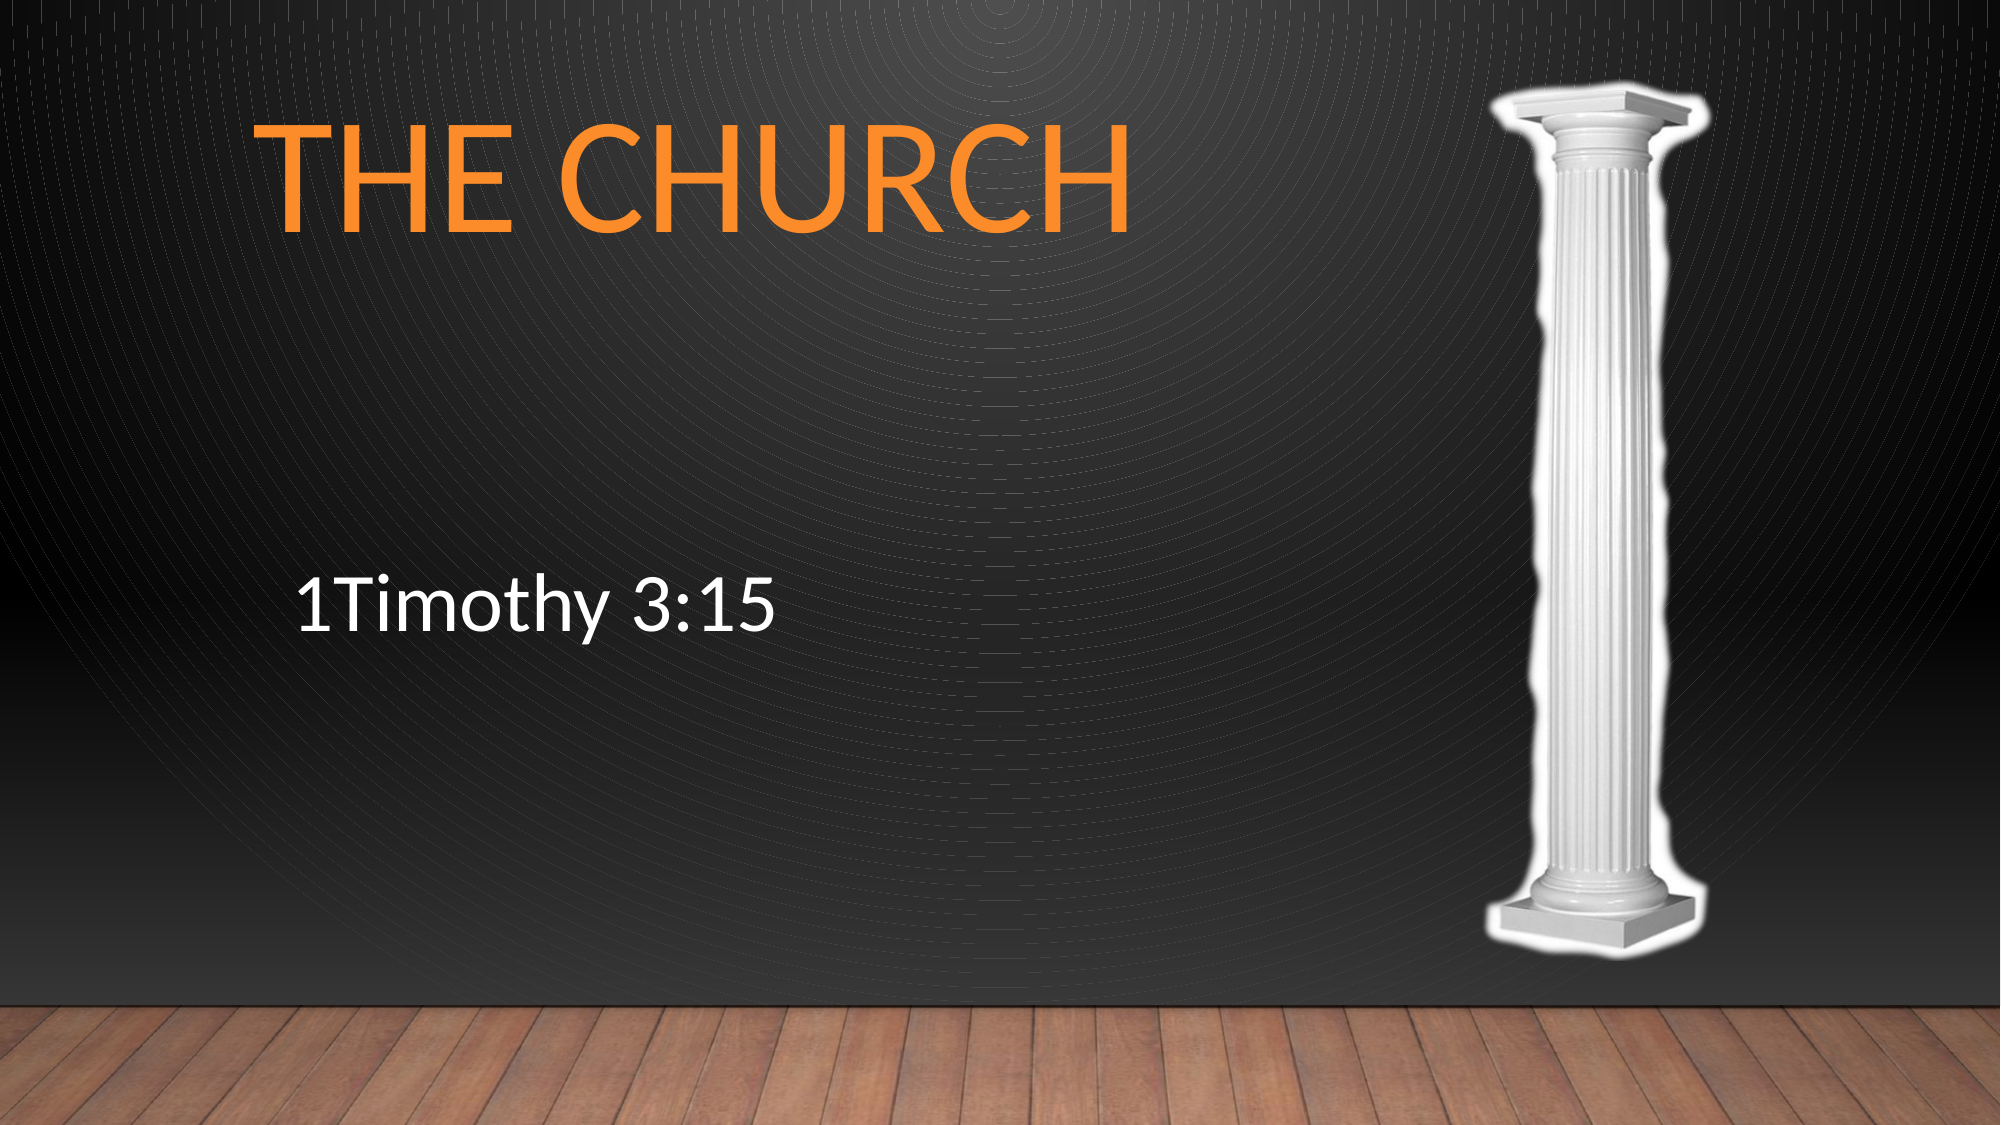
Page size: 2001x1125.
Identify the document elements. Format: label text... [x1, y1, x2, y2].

picture [0, 1005, 2000, 1125]
title The Church [237, 50, 1763, 306]
list 1Timothy 3:15 [167, 305, 904, 872]
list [1472, 78, 1723, 961]
